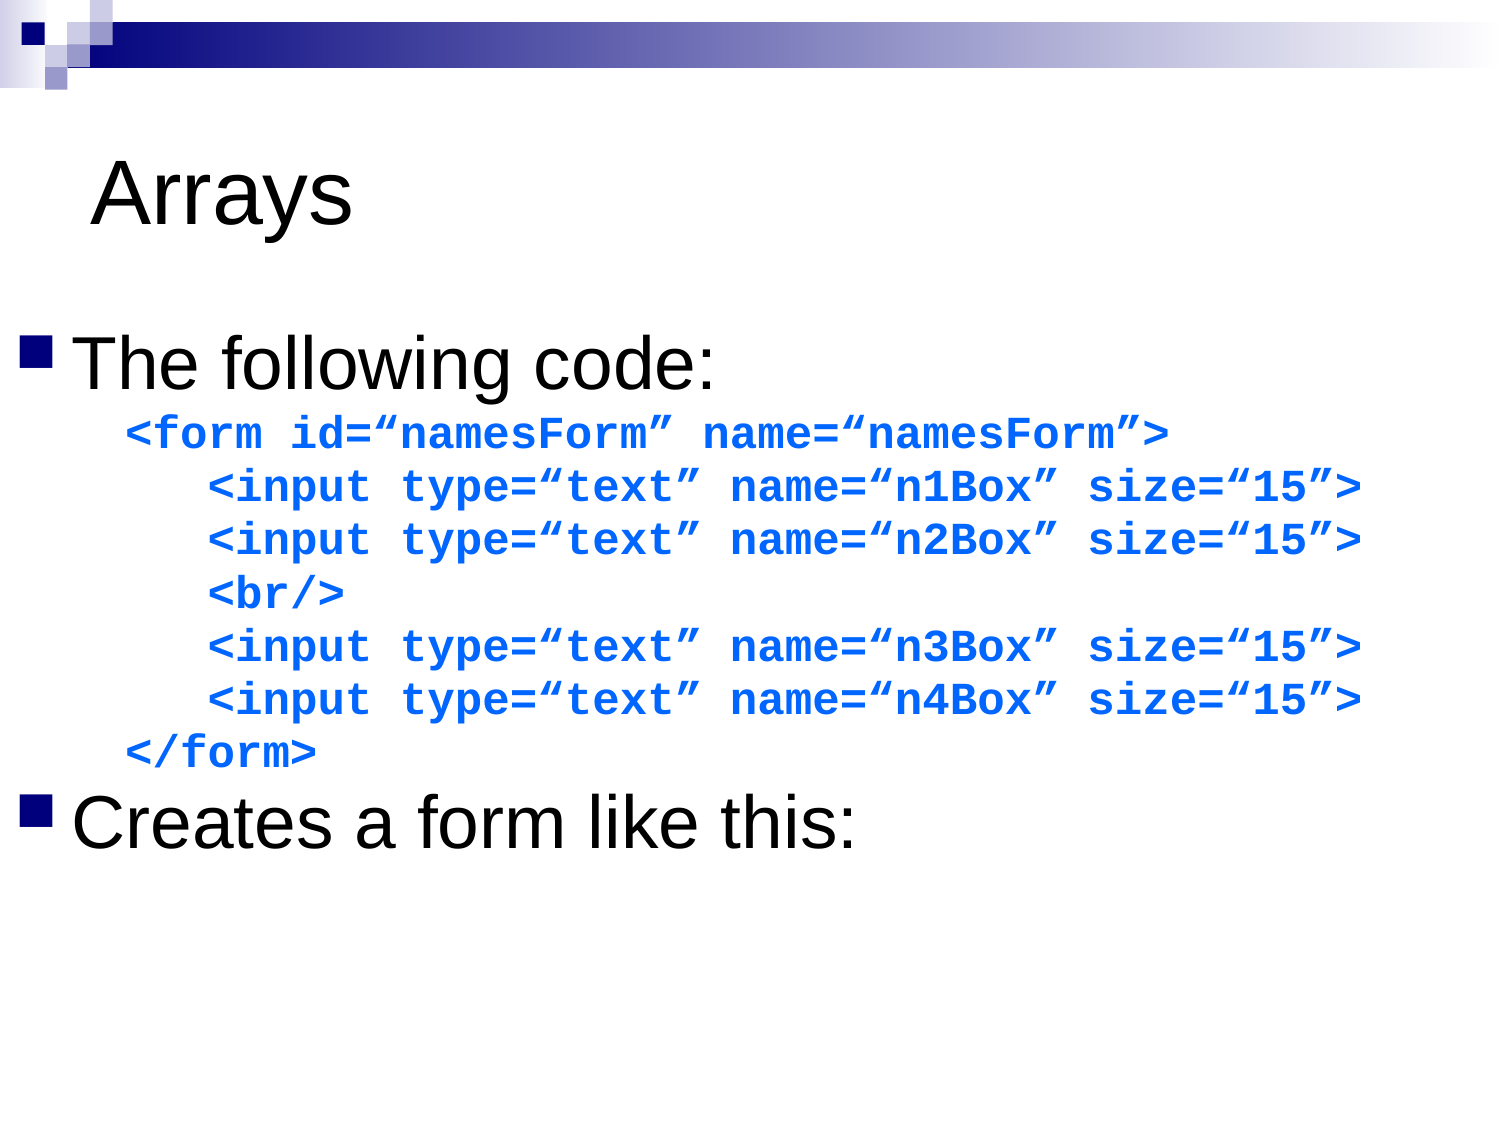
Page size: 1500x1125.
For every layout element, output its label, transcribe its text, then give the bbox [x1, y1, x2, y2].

list The following code: <form id=“namesForm” name=“namesForm”> <input type=“text” name=“n1Box” size=“15”> <input type=“text” name=“n2Box” size=“15”> <br/> <input type=“text” name=“n3Box” size=“15”> <input type=“text” name=“n4Box” size=“15”> </form> Creates a form like this: [0, 324, 1500, 1001]
title Arrays [74, 74, 1426, 301]
